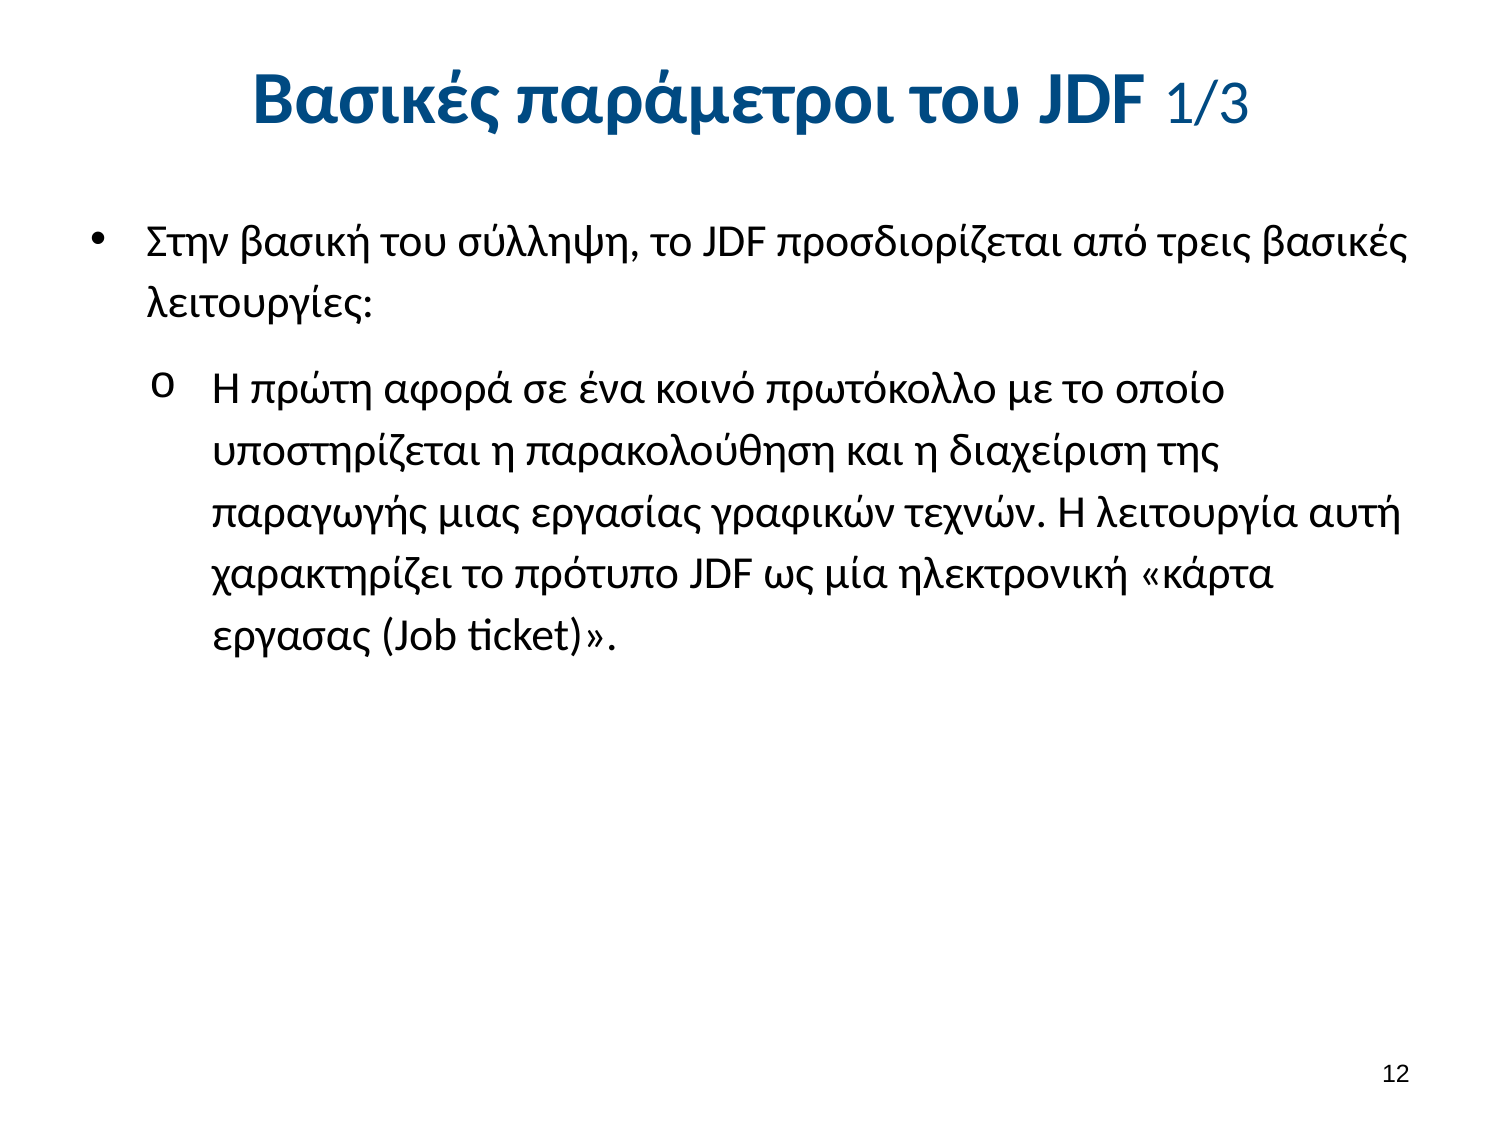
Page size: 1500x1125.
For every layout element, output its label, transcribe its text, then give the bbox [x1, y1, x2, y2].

slide_number 11 [1074, 1042, 1425, 1103]
list Στην βασική του σύλληψη, το JDF προσδιορίζεται από τρεις βασικές λειτουργίες: Η πρώτη αφορά σε ένα κοινό πρωτόκολλο με το οποίο υποστηρίζεται η παρακολούθηση και η διαχείριση της παραγωγής μιας εργασίας γραφικών τεχνών. Η λειτουργία αυτή χαρακτηρίζει το πρότυπο JDF ως μία ηλεκτρονική «κάρτα εργασας (Job ticket)». [75, 196, 1425, 1024]
title Βασικές παράμετροι του JDF 1/3 [76, 19, 1427, 169]
